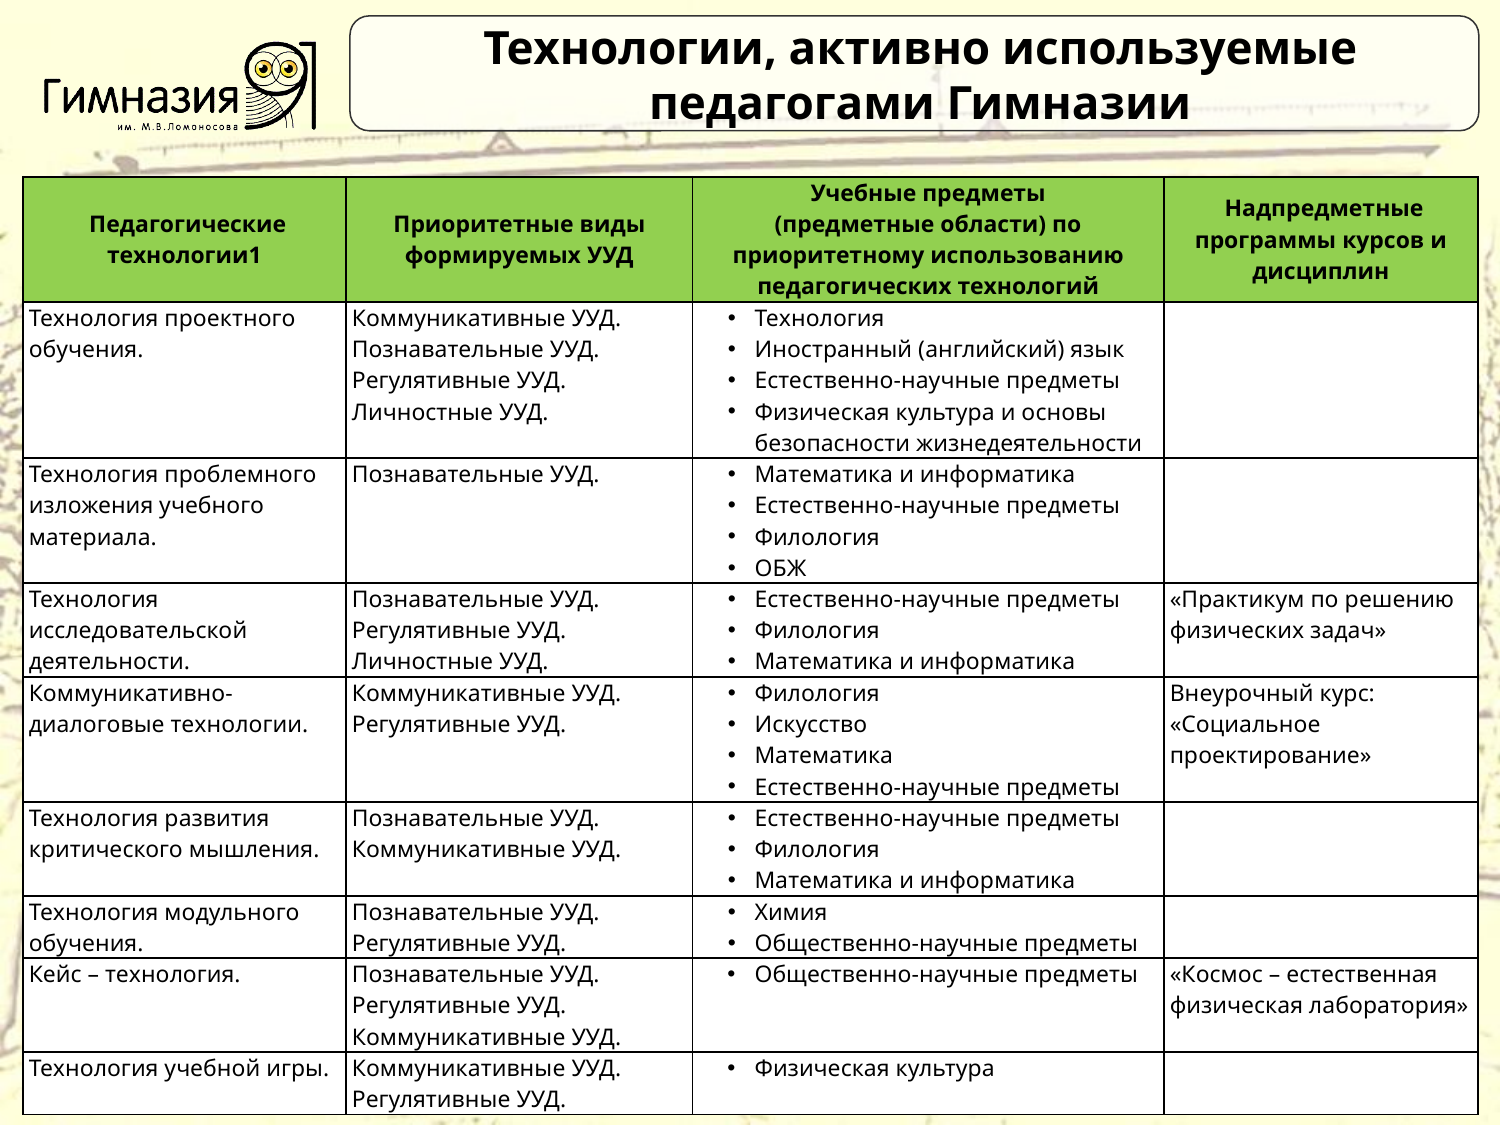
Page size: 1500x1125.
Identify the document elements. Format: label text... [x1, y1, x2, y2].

table_cell [1165, 1053, 1477, 1114]
table_cell Коммуникативные УУД. Познавательные УУД. Регулятивные УУД. Личностные УУД. [347, 303, 692, 457]
table_cell Технология исследовательской деятельности. [24, 584, 345, 676]
table_cell Технология проблемного изложения учебного материала. [24, 459, 345, 582]
table_cell [1165, 459, 1477, 582]
text_box Технологии, активно используемые педагогами Гимназии [349, 15, 1479, 131]
table_cell Естественно-научные предметы Филология Математика и информатика [693, 803, 1163, 895]
table_cell «Космос – естественная физическая лаборатория» [1165, 959, 1477, 1051]
table_cell Химия Общественно-научные предметы [693, 897, 1163, 957]
table_cell Коммуникативные УУД. Регулятивные УУД. [347, 678, 692, 801]
table_cell [1165, 803, 1477, 895]
table_cell Филология Искусство Математика Естественно-научные предметы [693, 678, 1163, 801]
table_cell [1165, 897, 1477, 957]
table_cell Познавательные УУД. Регулятивные УУД. Коммуникативные УУД. [347, 959, 692, 1051]
table_cell Технология проектного обучения. [24, 303, 345, 457]
table_cell Внеурочный курс: «Социальное проектирование» [1165, 678, 1477, 801]
table_cell Познавательные УУД. [347, 459, 692, 582]
table_cell Естественно-научные предметы Филология Математика и информатика [693, 584, 1163, 676]
table_header Приоритетные виды формируемых УУД [347, 178, 692, 301]
table_cell Технология модульного обучения. [24, 897, 345, 957]
table_cell [1165, 303, 1477, 457]
table_cell Познавательные УУД. Коммуникативные УУД. [347, 803, 692, 895]
picture [0, 1, 1500, 1125]
table_cell Коммуникативные УУД. Регулятивные УУД. [347, 1053, 692, 1114]
table_cell Технология учебной игры. [24, 1053, 345, 1114]
table_cell Коммуникативно-диалоговые технологии. [24, 678, 345, 801]
table_cell Технология развития критического мышления. [24, 803, 345, 895]
table_cell Общественно-научные предметы [693, 959, 1163, 1051]
table_cell Познавательные УУД. Регулятивные УУД. Личностные УУД. [347, 584, 692, 676]
table_cell Математика и информатика Естественно-научные предметы Филология ОБЖ [693, 459, 1163, 582]
table_header Учебные предметы (предметные области) по приоритетному использованию педагогических технологий [693, 178, 1163, 301]
table_cell Физическая культура [693, 1053, 1163, 1114]
table_cell Кейс – технология. [24, 959, 345, 1051]
table_cell Технология Иностранный (английский) язык Естественно-научные предметы Физическая культура и основы безопасности жизнедеятельности [693, 303, 1163, 457]
table_cell «Практикум по решению физических задач» [1165, 584, 1477, 676]
table_header Педагогические технологии1 [24, 178, 345, 301]
table_header Надпредметные программы курсов и дисциплин [1165, 178, 1477, 301]
table_cell Познавательные УУД. Регулятивные УУД. [347, 897, 692, 957]
